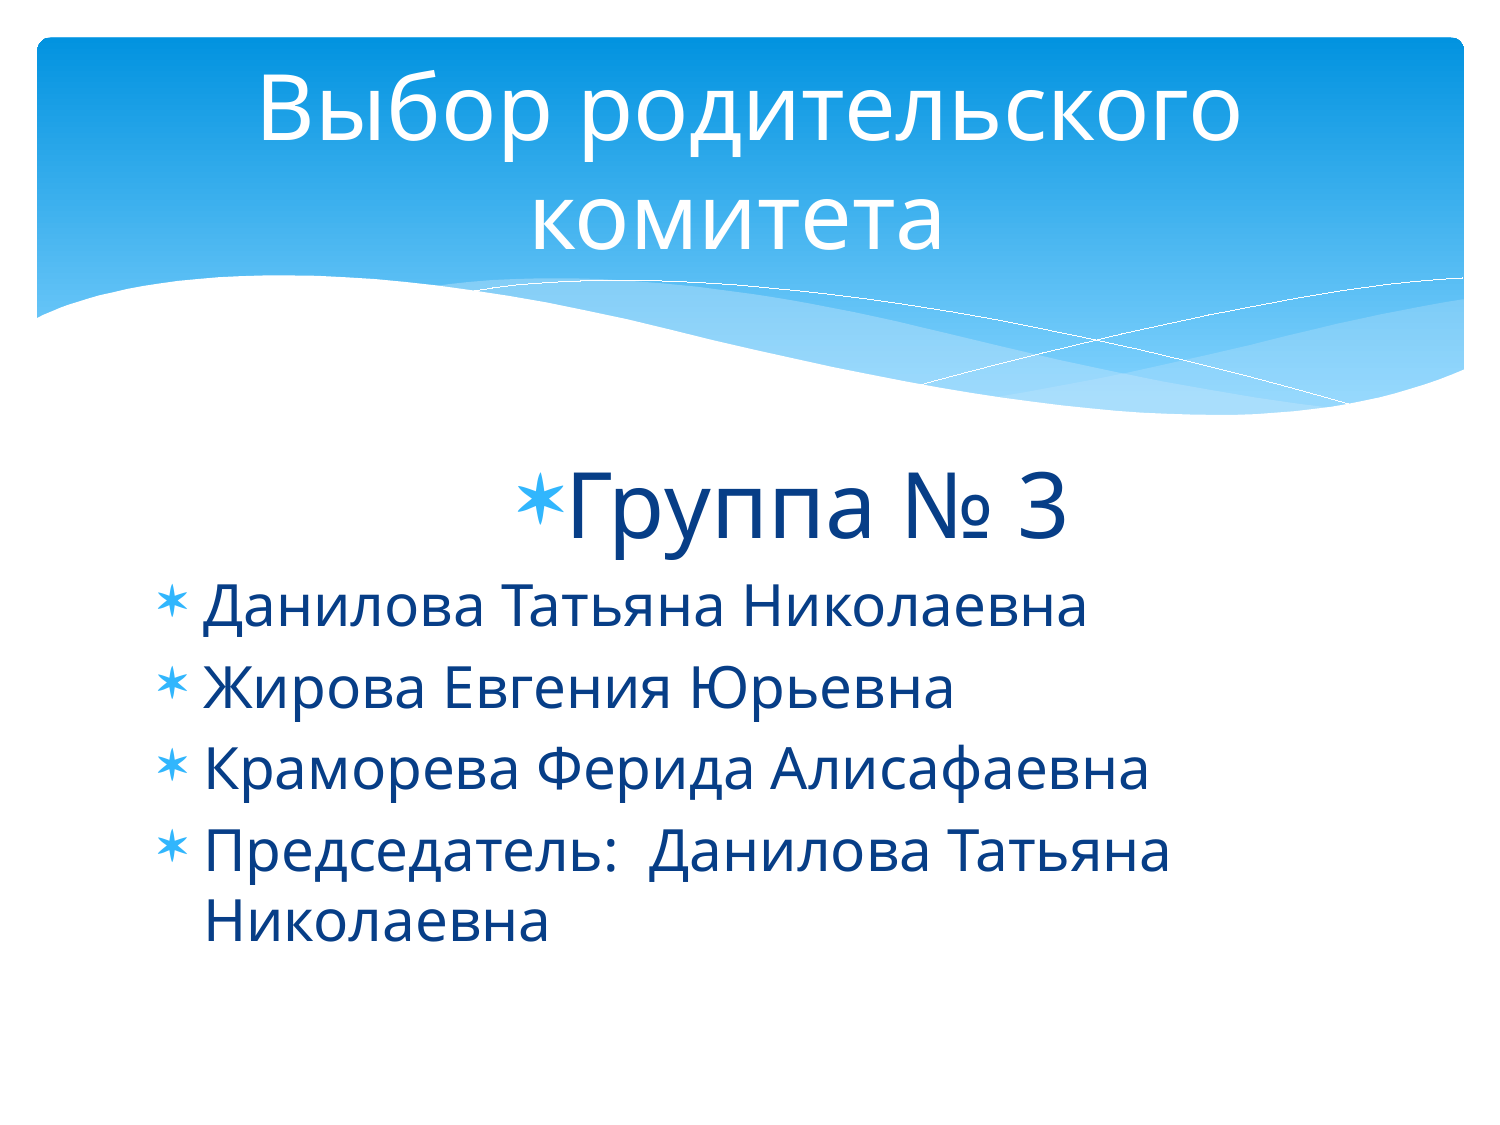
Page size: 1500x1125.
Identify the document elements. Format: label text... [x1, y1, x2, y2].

title Выбор родительского комитета [75, 55, 1425, 261]
list Группа № 3 Данилова Татьяна Николаевна Жирова Евгения Юрьевна Краморева Ферида Алисафаевна Председатель: Данилова Татьяна Николаевна [143, 438, 1447, 1005]
